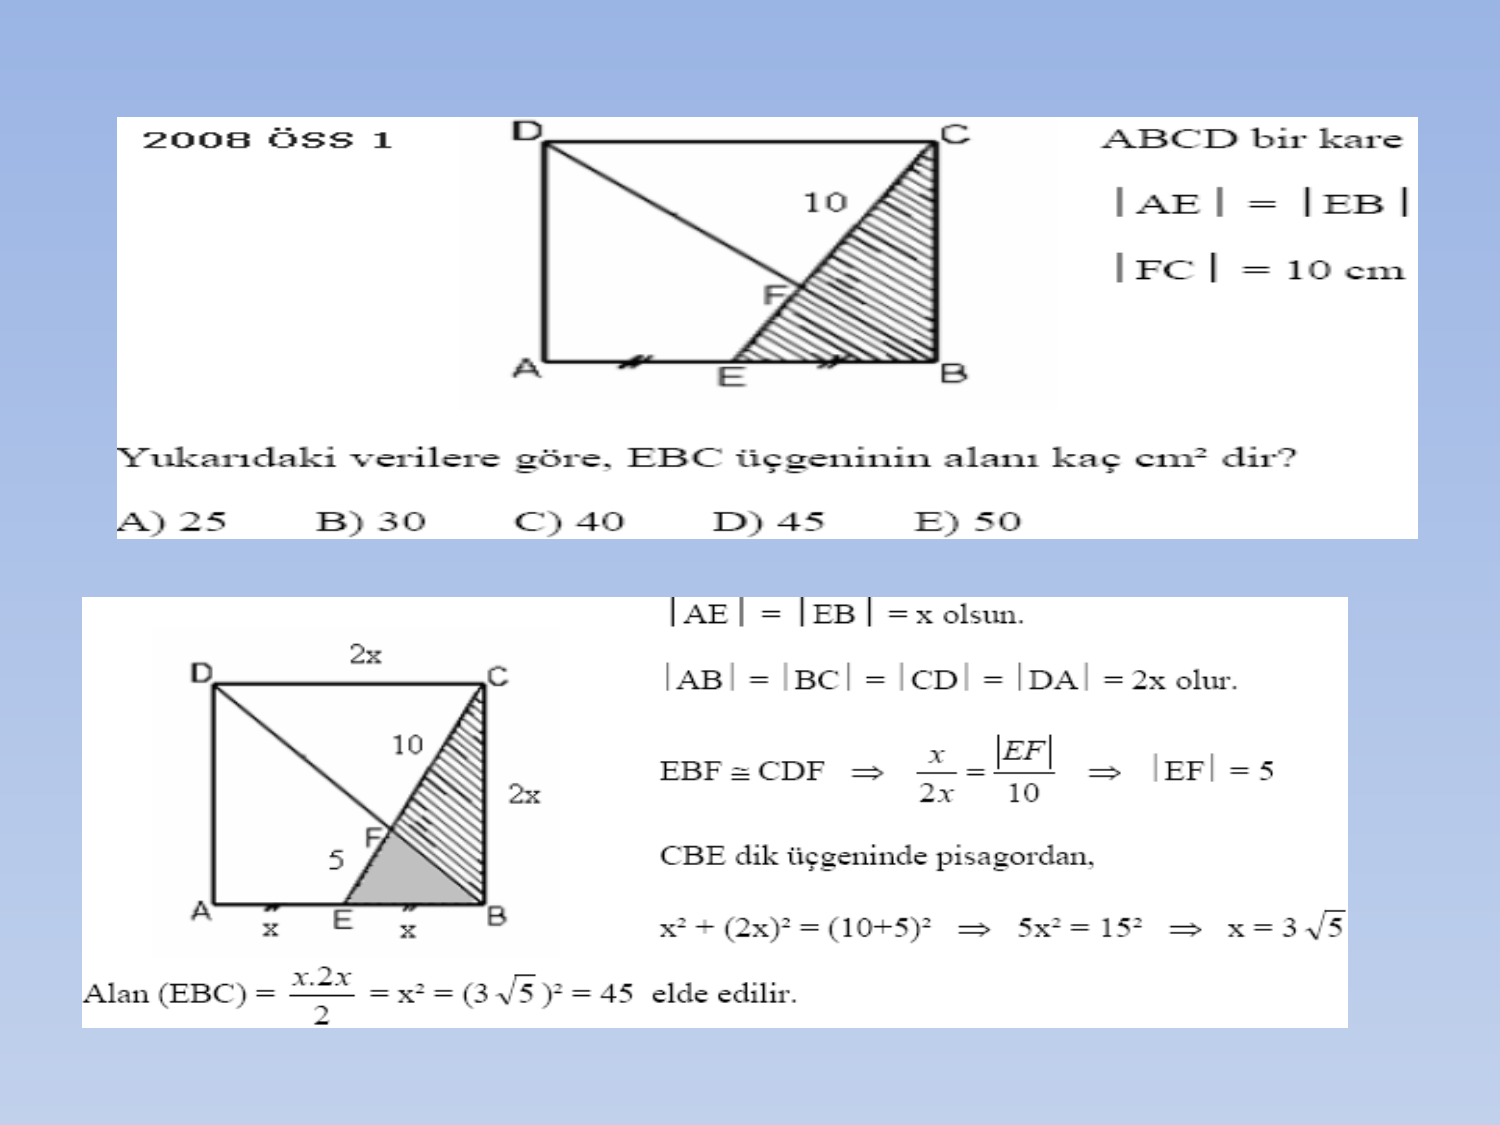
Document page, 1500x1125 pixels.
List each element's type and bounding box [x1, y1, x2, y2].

picture [81, 597, 1348, 1028]
picture [116, 116, 1419, 540]
